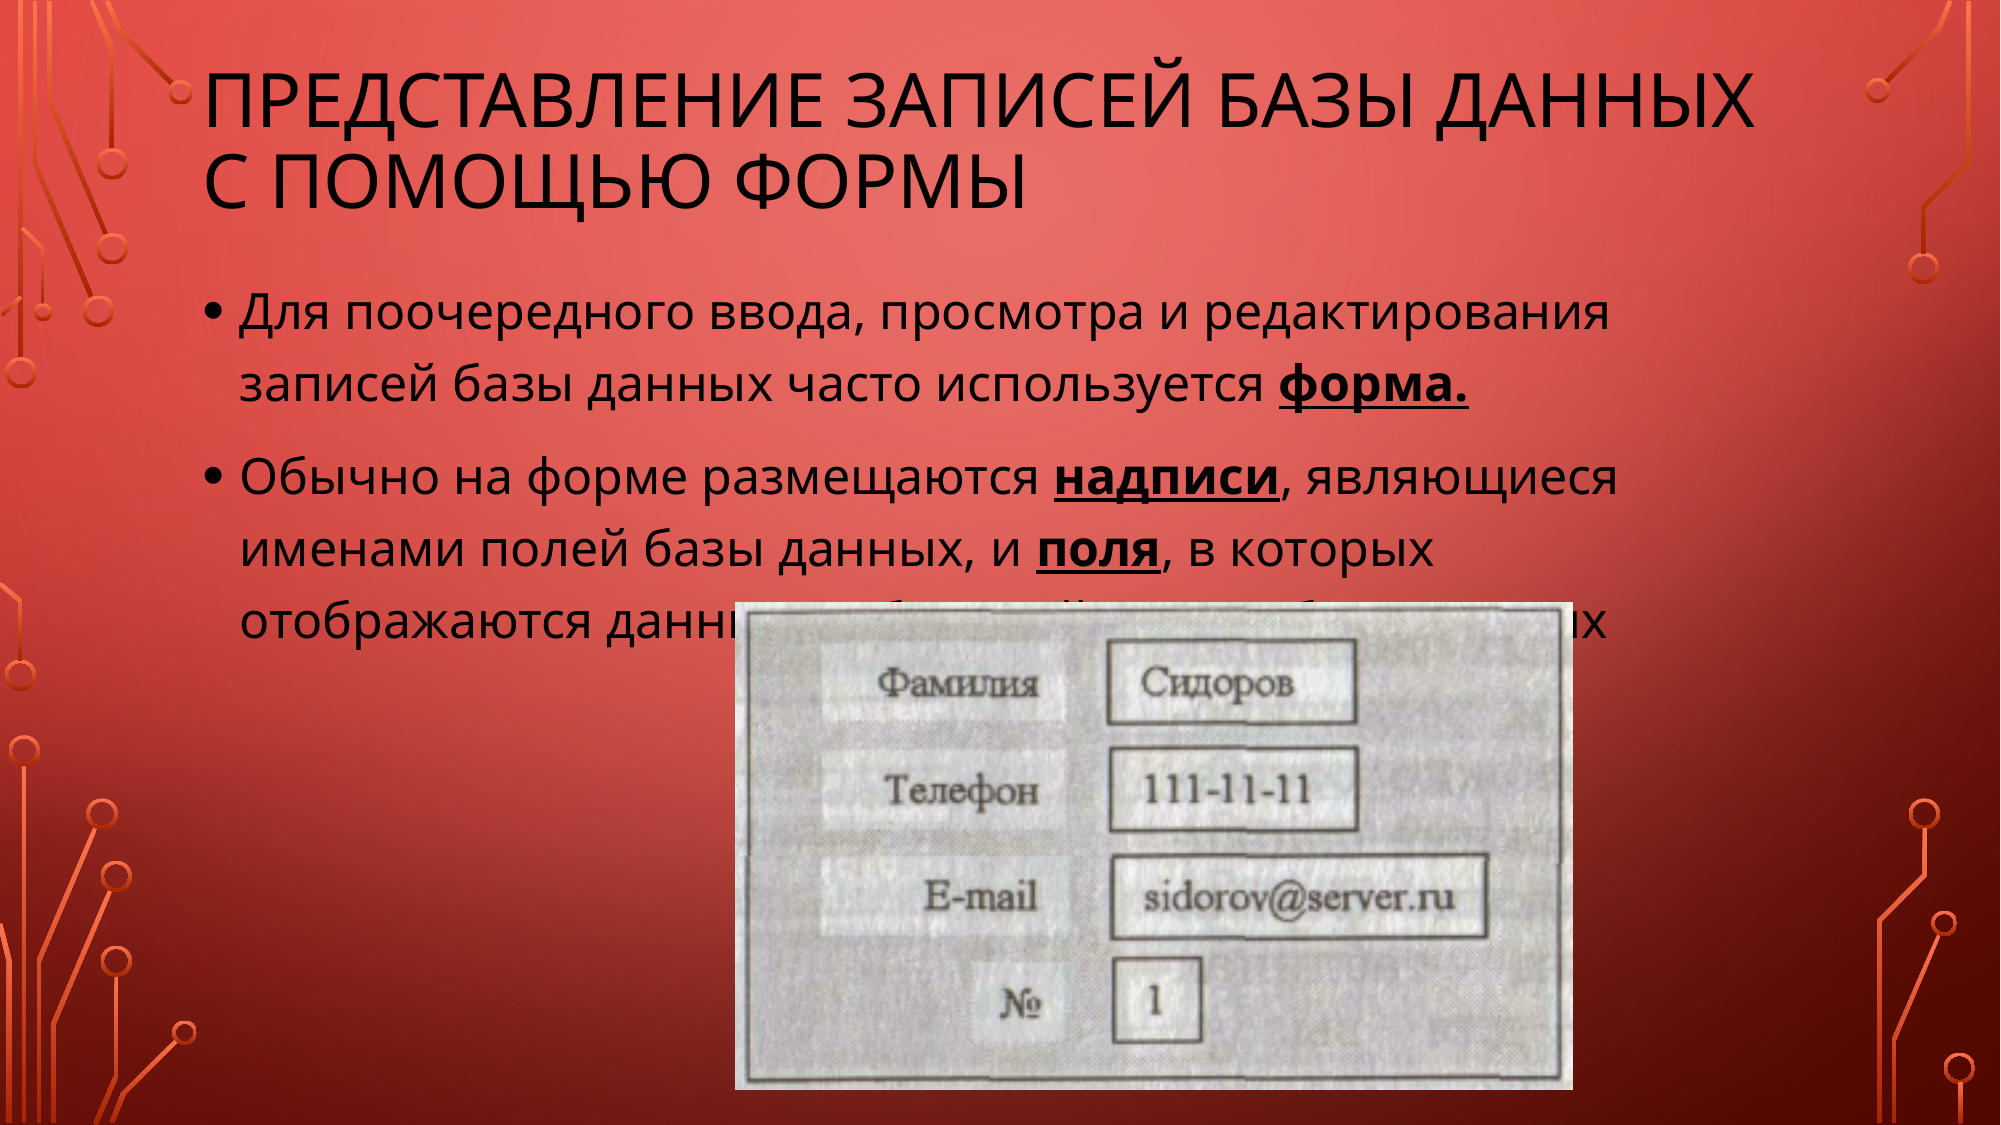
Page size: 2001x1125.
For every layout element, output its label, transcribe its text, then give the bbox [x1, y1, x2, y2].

picture [734, 602, 1574, 1090]
title Представление записей базы данных с помощью формы [187, 27, 1813, 260]
list Для поочередного ввода, просмотра и редактирования записей базы данных часто используется форма. Обычно на форме размещаются надписи, являющиеся именами полей базы данных, и поля, в которых отображаются данные выбранной записи базы данных [187, 260, 1813, 1067]
